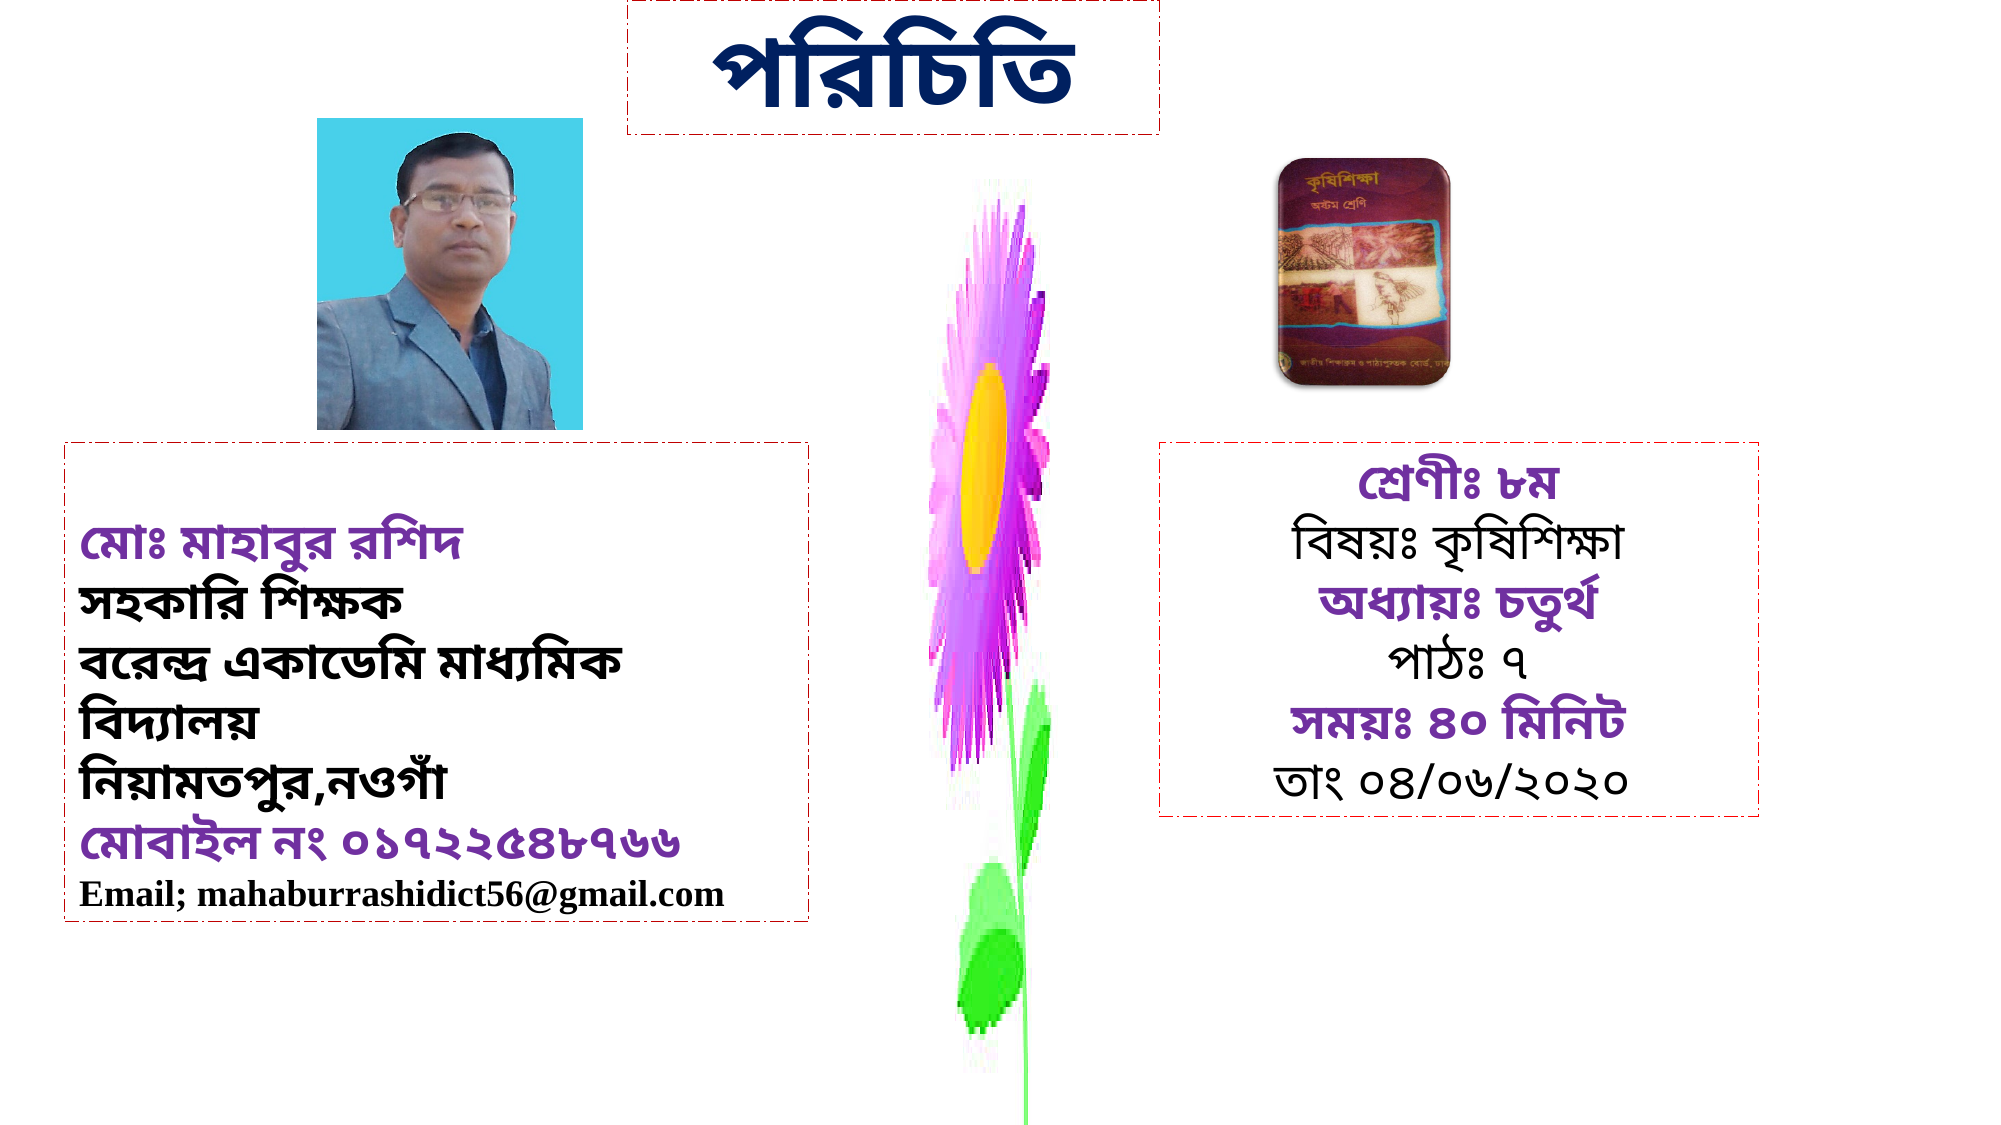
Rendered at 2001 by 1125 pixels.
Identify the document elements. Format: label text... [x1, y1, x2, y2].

picture [1267, 152, 1456, 396]
text_box মোঃ মাহাবুর রশিদ সহকারি শিক্ষক বরেন্দ্র একাডেমি মাধ্যমিক বিদ্যালয় নিয়ামতপুর,নওগাঁ মোবাইল নং ০১৭২২৫৪৮৭৬৬ Email; mahaburrashidict56@gmail.com [64, 442, 809, 922]
picture [317, 118, 583, 430]
picture [833, 177, 1076, 1125]
text_box পরিচিতি [627, 0, 1160, 135]
text_box শ্রেণীঃ ৮ম বিষয়ঃ কৃষিশিক্ষা অধ্যায়ঃ চতুর্থ পাঠঃ ৭ সময়ঃ ৪০ মিনিট তাং ০৪/০৬/২০২০ [1159, 442, 1759, 817]
